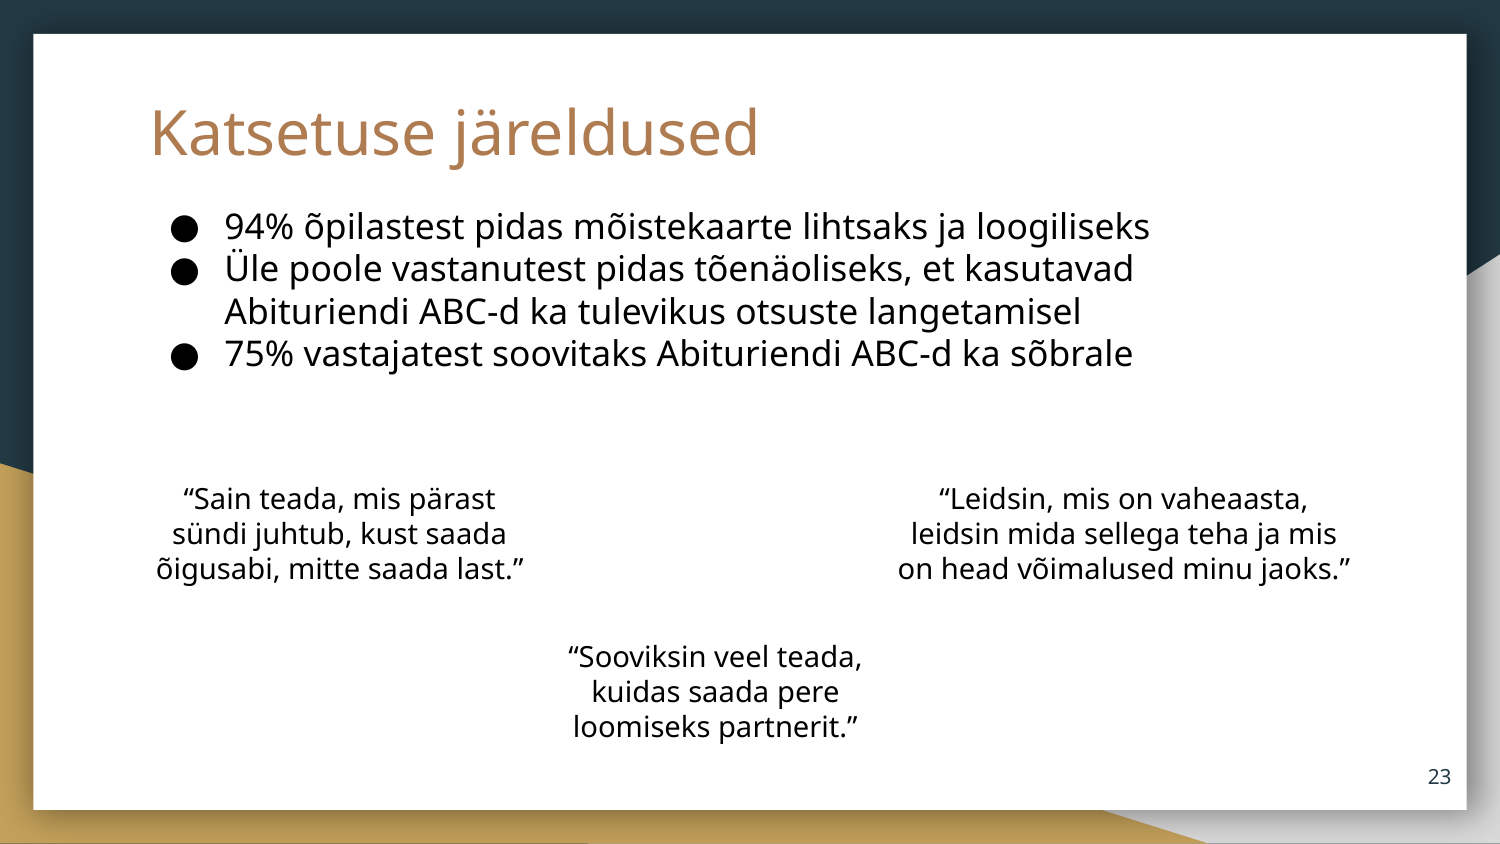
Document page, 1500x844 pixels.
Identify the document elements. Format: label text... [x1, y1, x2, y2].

text_box “Leidsin, mis on vaheaasta, leidsin mida sellega teha ja mis on head võimalused minu jaoks.” [882, 465, 1366, 601]
text_box “Sooviksin veel teada, kuidas saada pere loomiseks partnerit.” [506, 623, 925, 759]
slide_number ‹#› [1376, 745, 1467, 810]
text_box “Sain teada, mis pärast sündi juhtub, kust saada õigusabi, mitte saada last.” [134, 465, 546, 601]
title Katsetuse järeldused [134, 77, 1366, 234]
text_box 94% õpilastest pidas mõistekaarte lihtsaks ja loogiliseks Üle poole vastanutest pidas tõenäoliseks, et kasutavad Abituriendi ABC-d ka tulevikus otsuste langetamisel 75% vastajatest soovitaks Abituriendi ABC-d ka sõbrale [134, 188, 1211, 389]
